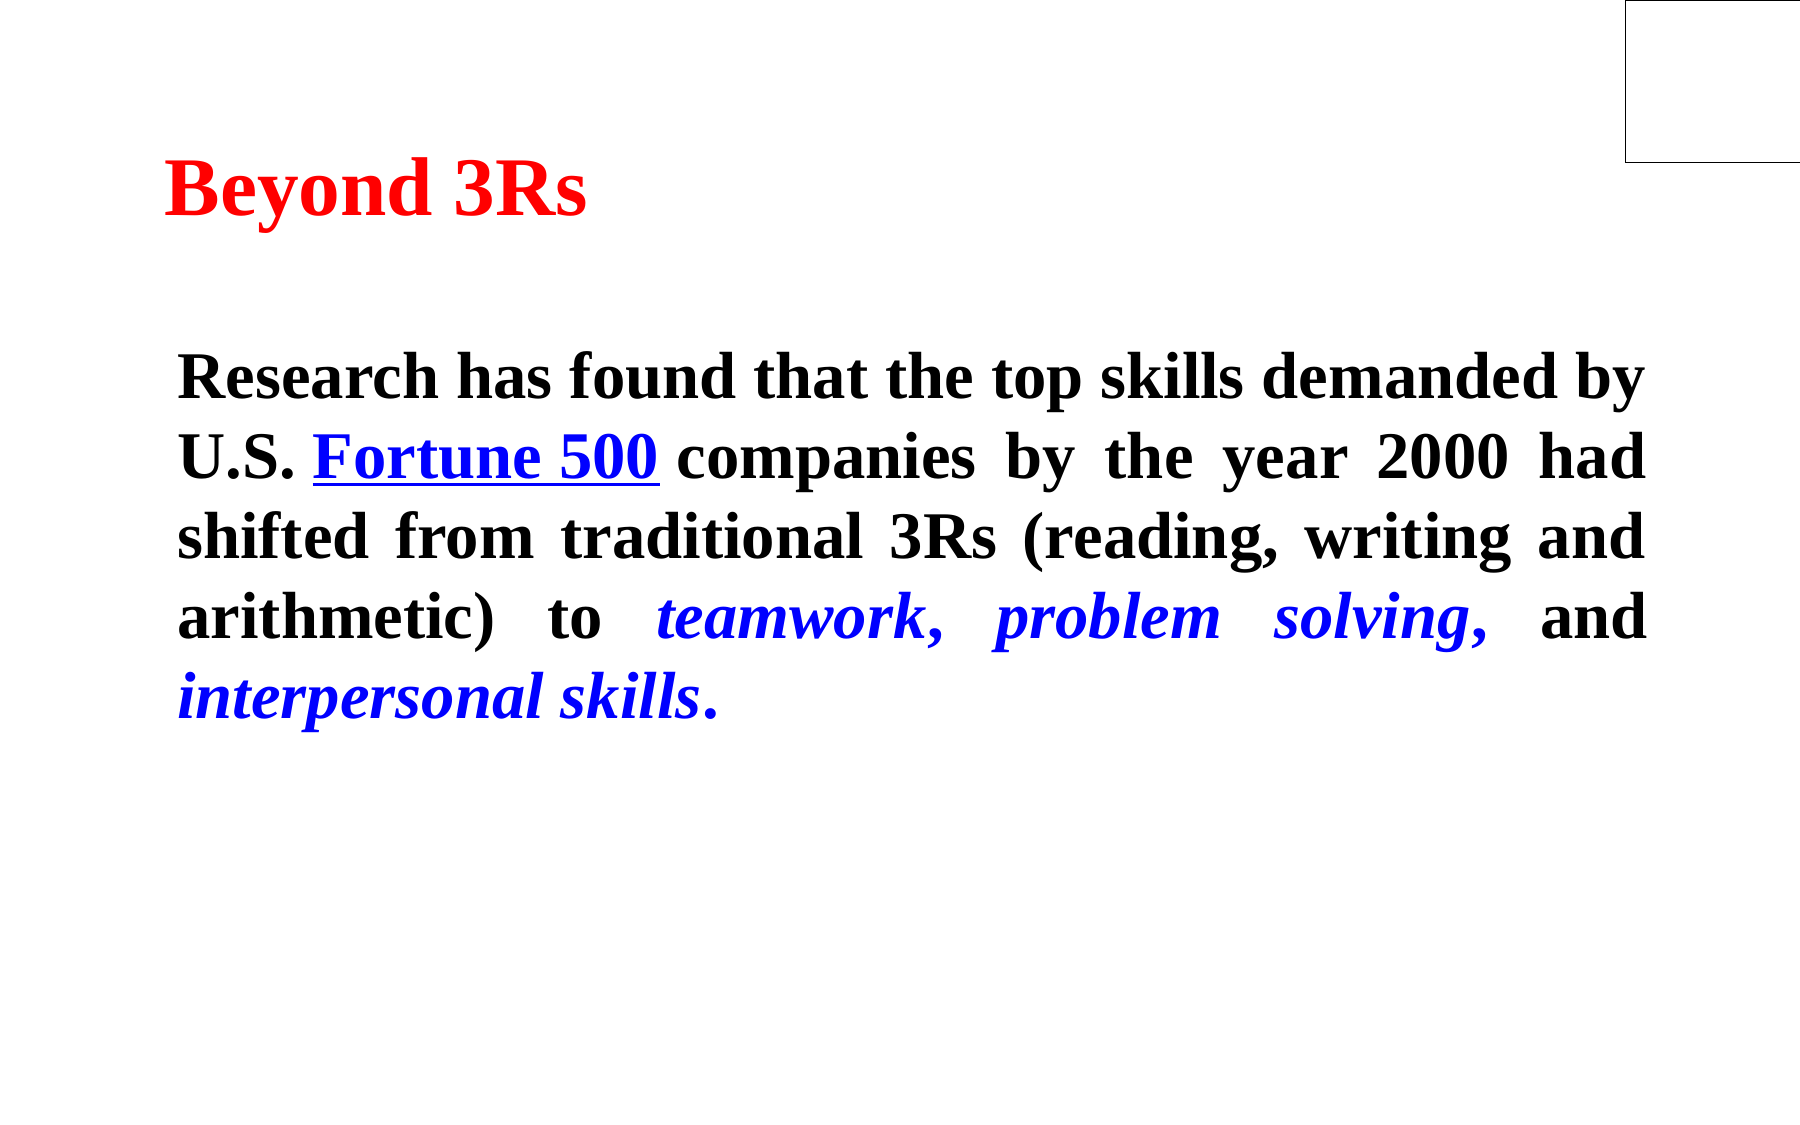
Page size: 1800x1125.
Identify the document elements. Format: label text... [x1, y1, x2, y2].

text_box Beyond 3Rs [149, 125, 1638, 240]
picture [1626, 1, 1800, 162]
text_box Research has found that the top skills demanded by U.S. Fortune 500 companies by the year 2000 had shifted from traditional 3Rs (reading, writing and arithmetic) to teamwork, problem solving, and interpersonal skills. [162, 324, 1663, 740]
